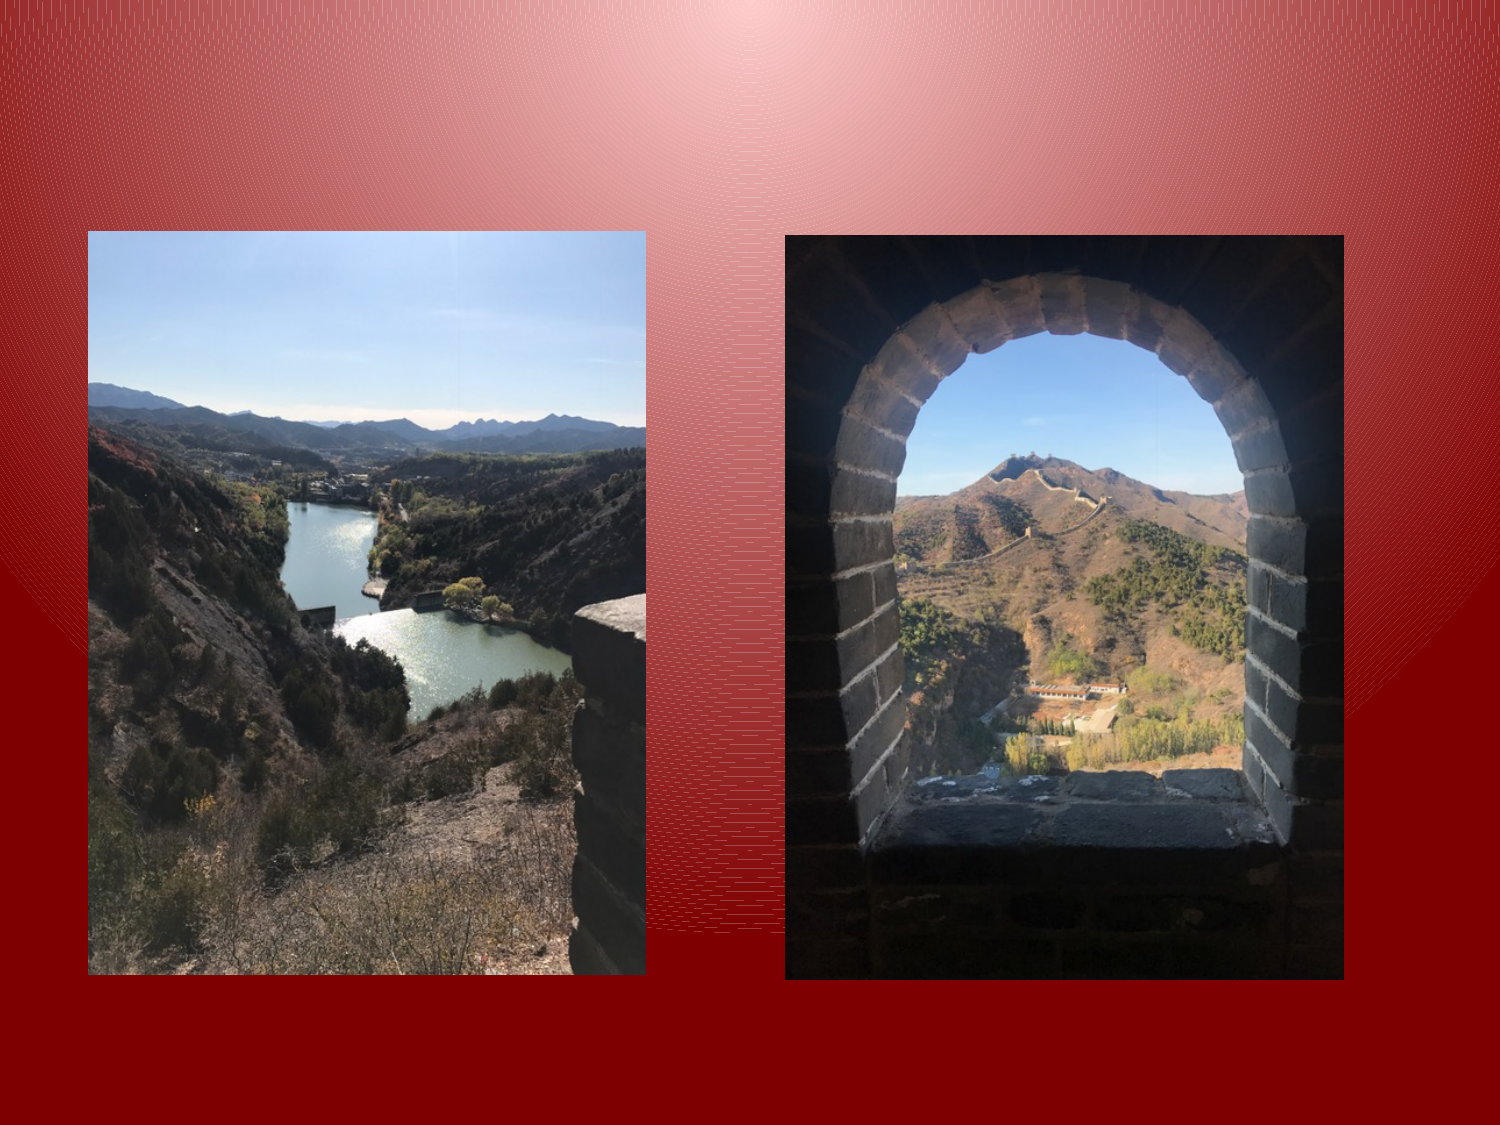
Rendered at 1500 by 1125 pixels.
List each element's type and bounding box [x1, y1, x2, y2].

picture [785, 235, 1344, 980]
list [88, 231, 646, 975]
